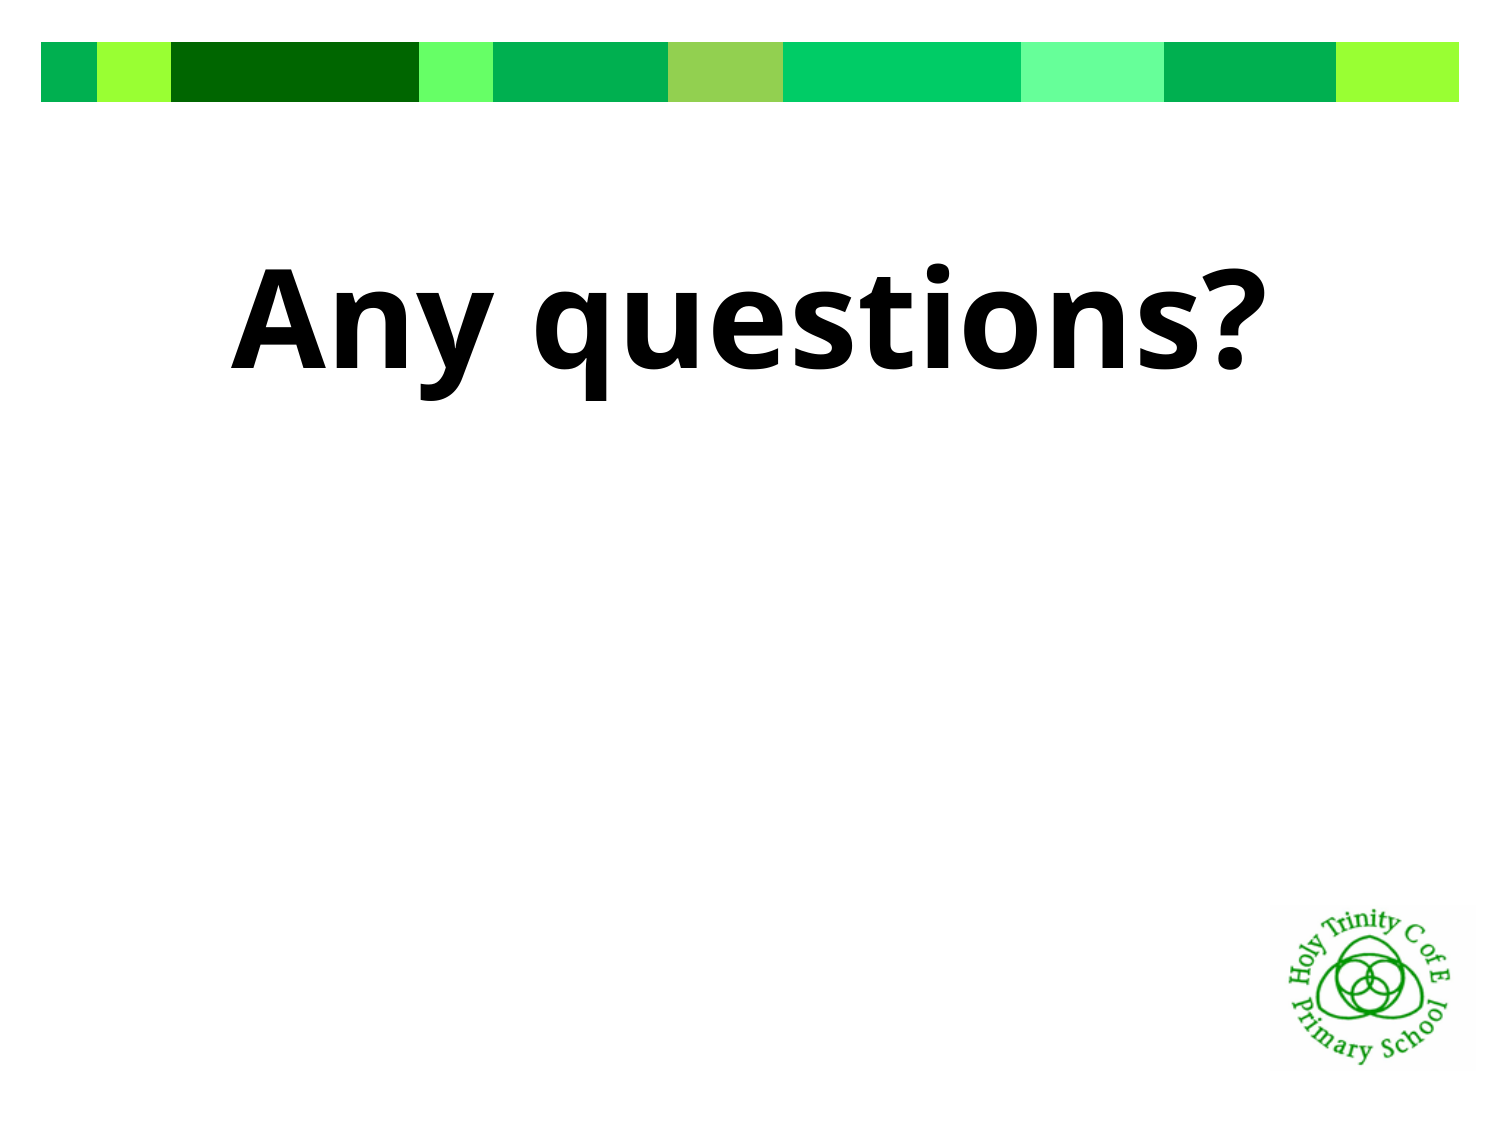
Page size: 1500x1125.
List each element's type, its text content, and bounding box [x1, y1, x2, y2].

title Any questions? [75, 219, 1425, 408]
picture [41, 42, 1459, 103]
picture [1269, 904, 1477, 1071]
